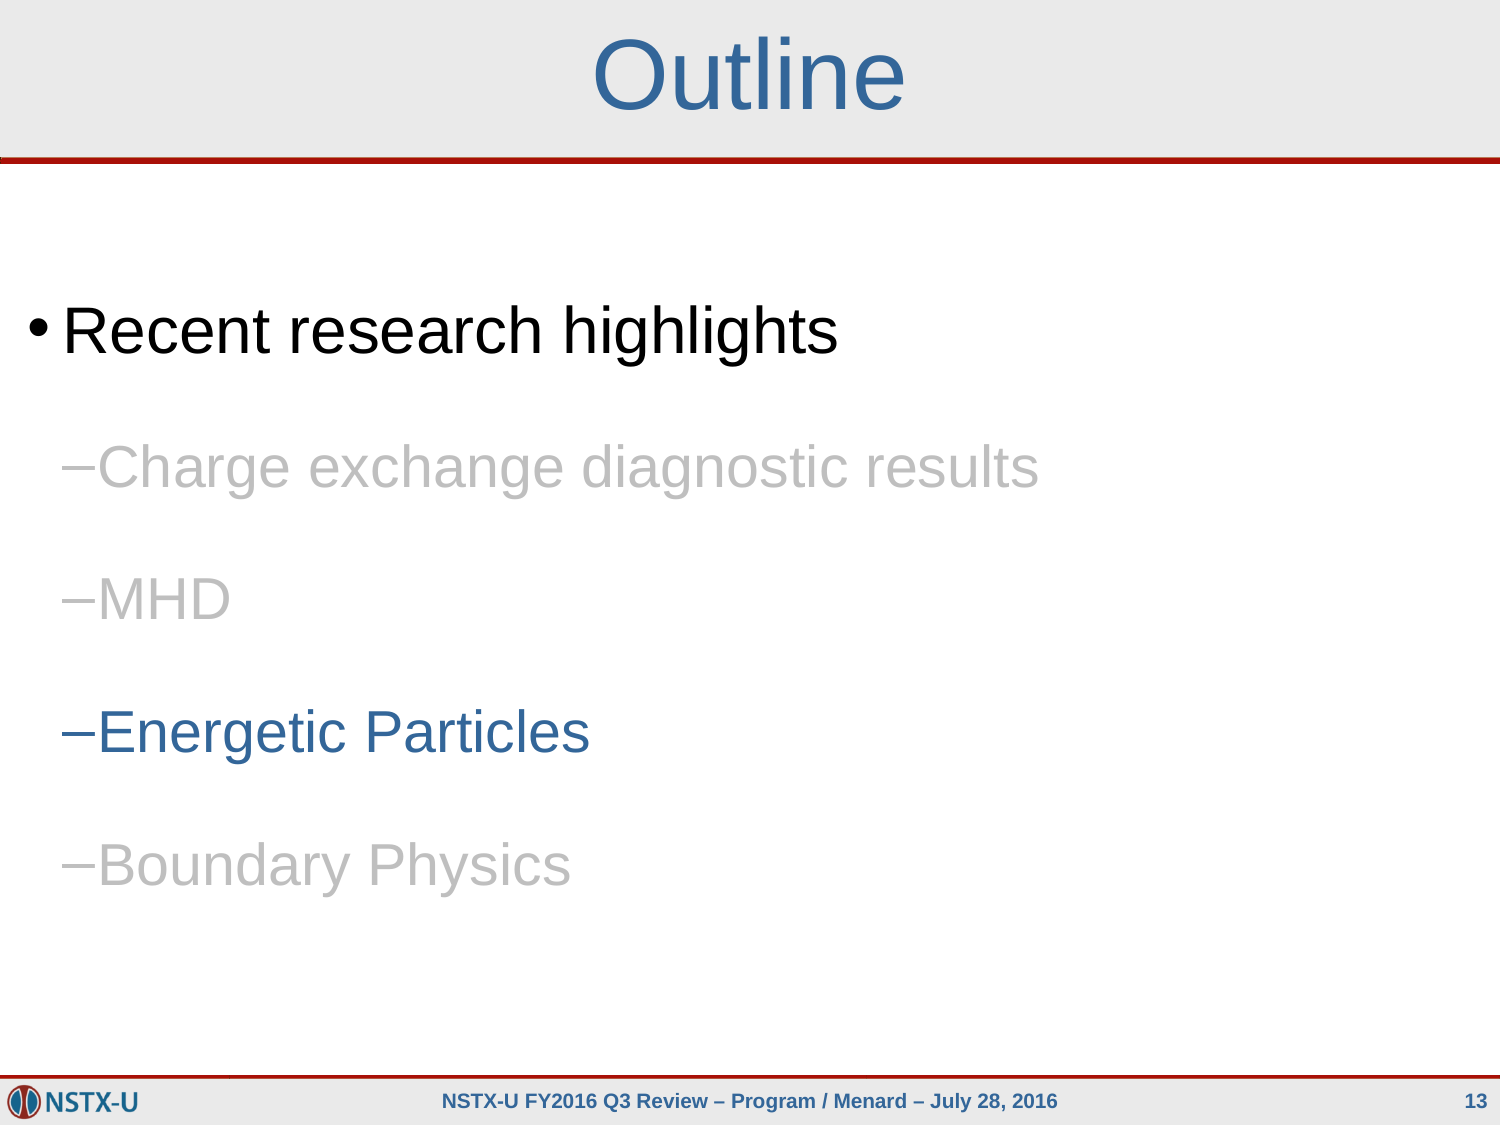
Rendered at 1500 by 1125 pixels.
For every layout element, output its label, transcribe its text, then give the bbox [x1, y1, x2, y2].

picture [0, 158, 1500, 164]
picture [0, 1075, 1500, 1125]
list Recent research highlights Charge exchange diagnostic results MHD Energetic Particles Boundary Physics [12, 224, 1488, 913]
title Outline [0, 0, 1500, 158]
